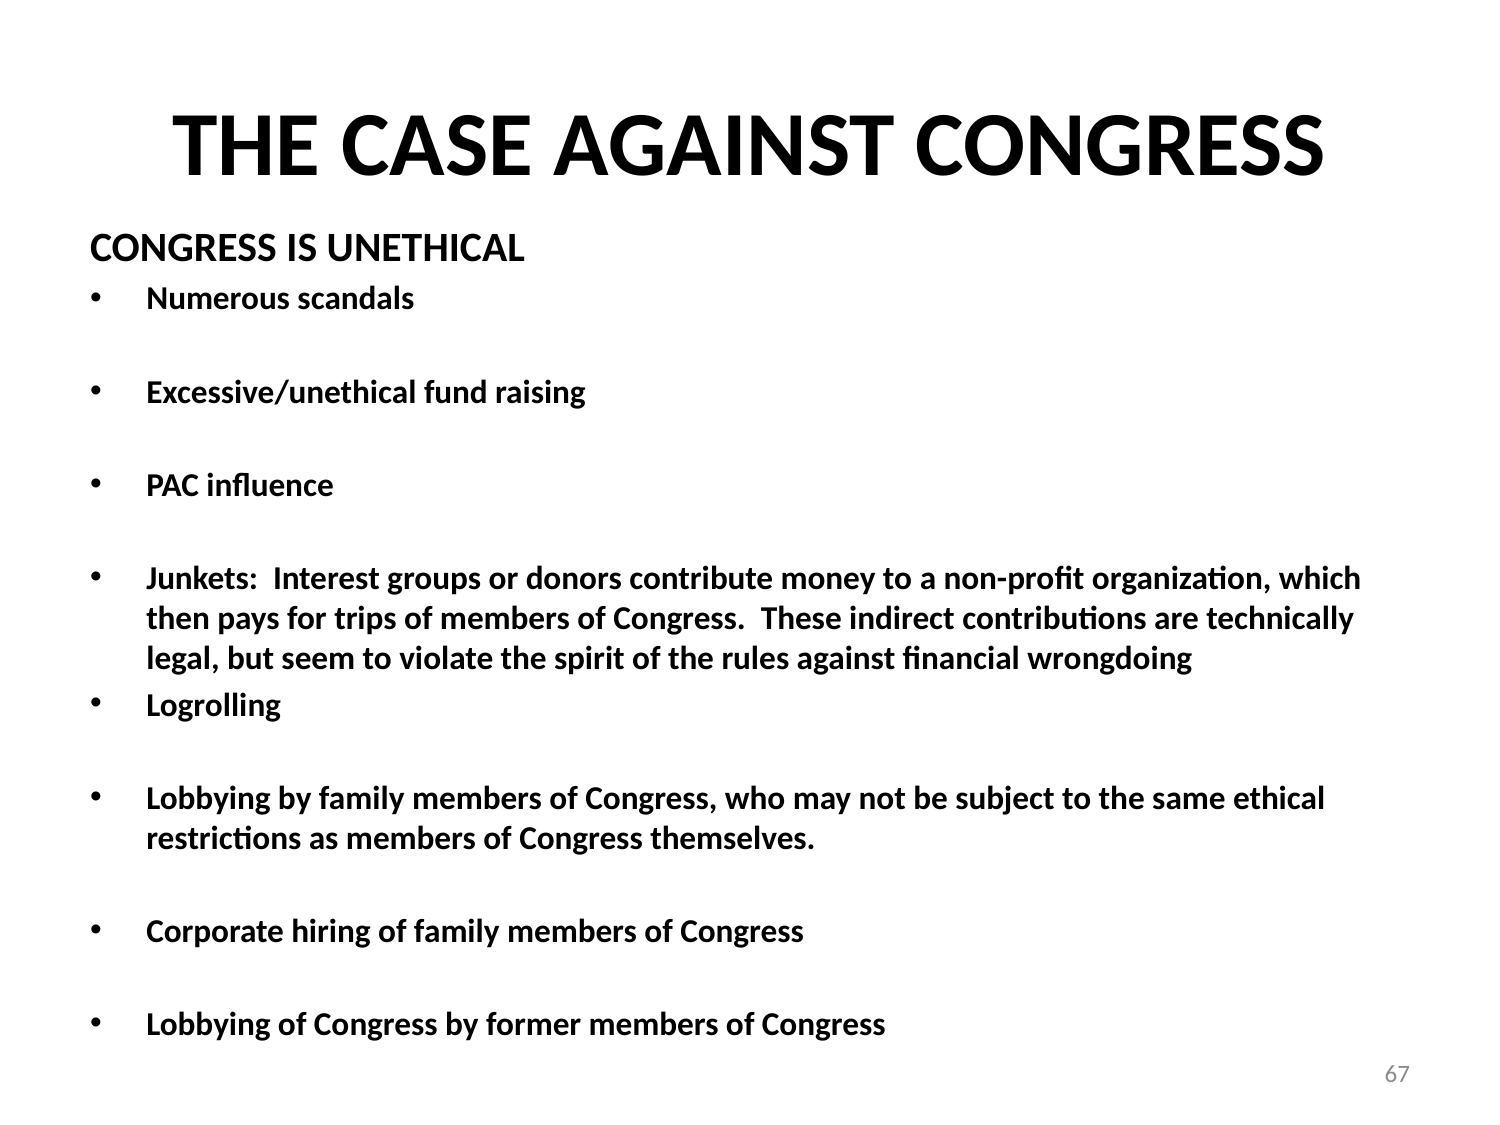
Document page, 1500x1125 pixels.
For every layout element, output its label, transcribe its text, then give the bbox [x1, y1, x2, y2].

slide_number 67 [1074, 1042, 1425, 1103]
title THE CASE AGAINST CONGRESS [75, 45, 1425, 212]
list CONGRESS IS UNETHICAL Numerous scandals Excessive/unethical fund raising PAC influence Junkets: Interest groups or donors contribute money to a non-profit organization, which then pays for trips of members of Congress. These indirect contributions are technically legal, but seem to violate the spirit of the rules against financial wrongdoing Logrolling Lobbying by family members of Congress, who may not be subject to the same ethical restrictions as members of Congress themselves. Corporate hiring of family members of Congress Lobbying of Congress by former members of Congress [75, 212, 1425, 1080]
